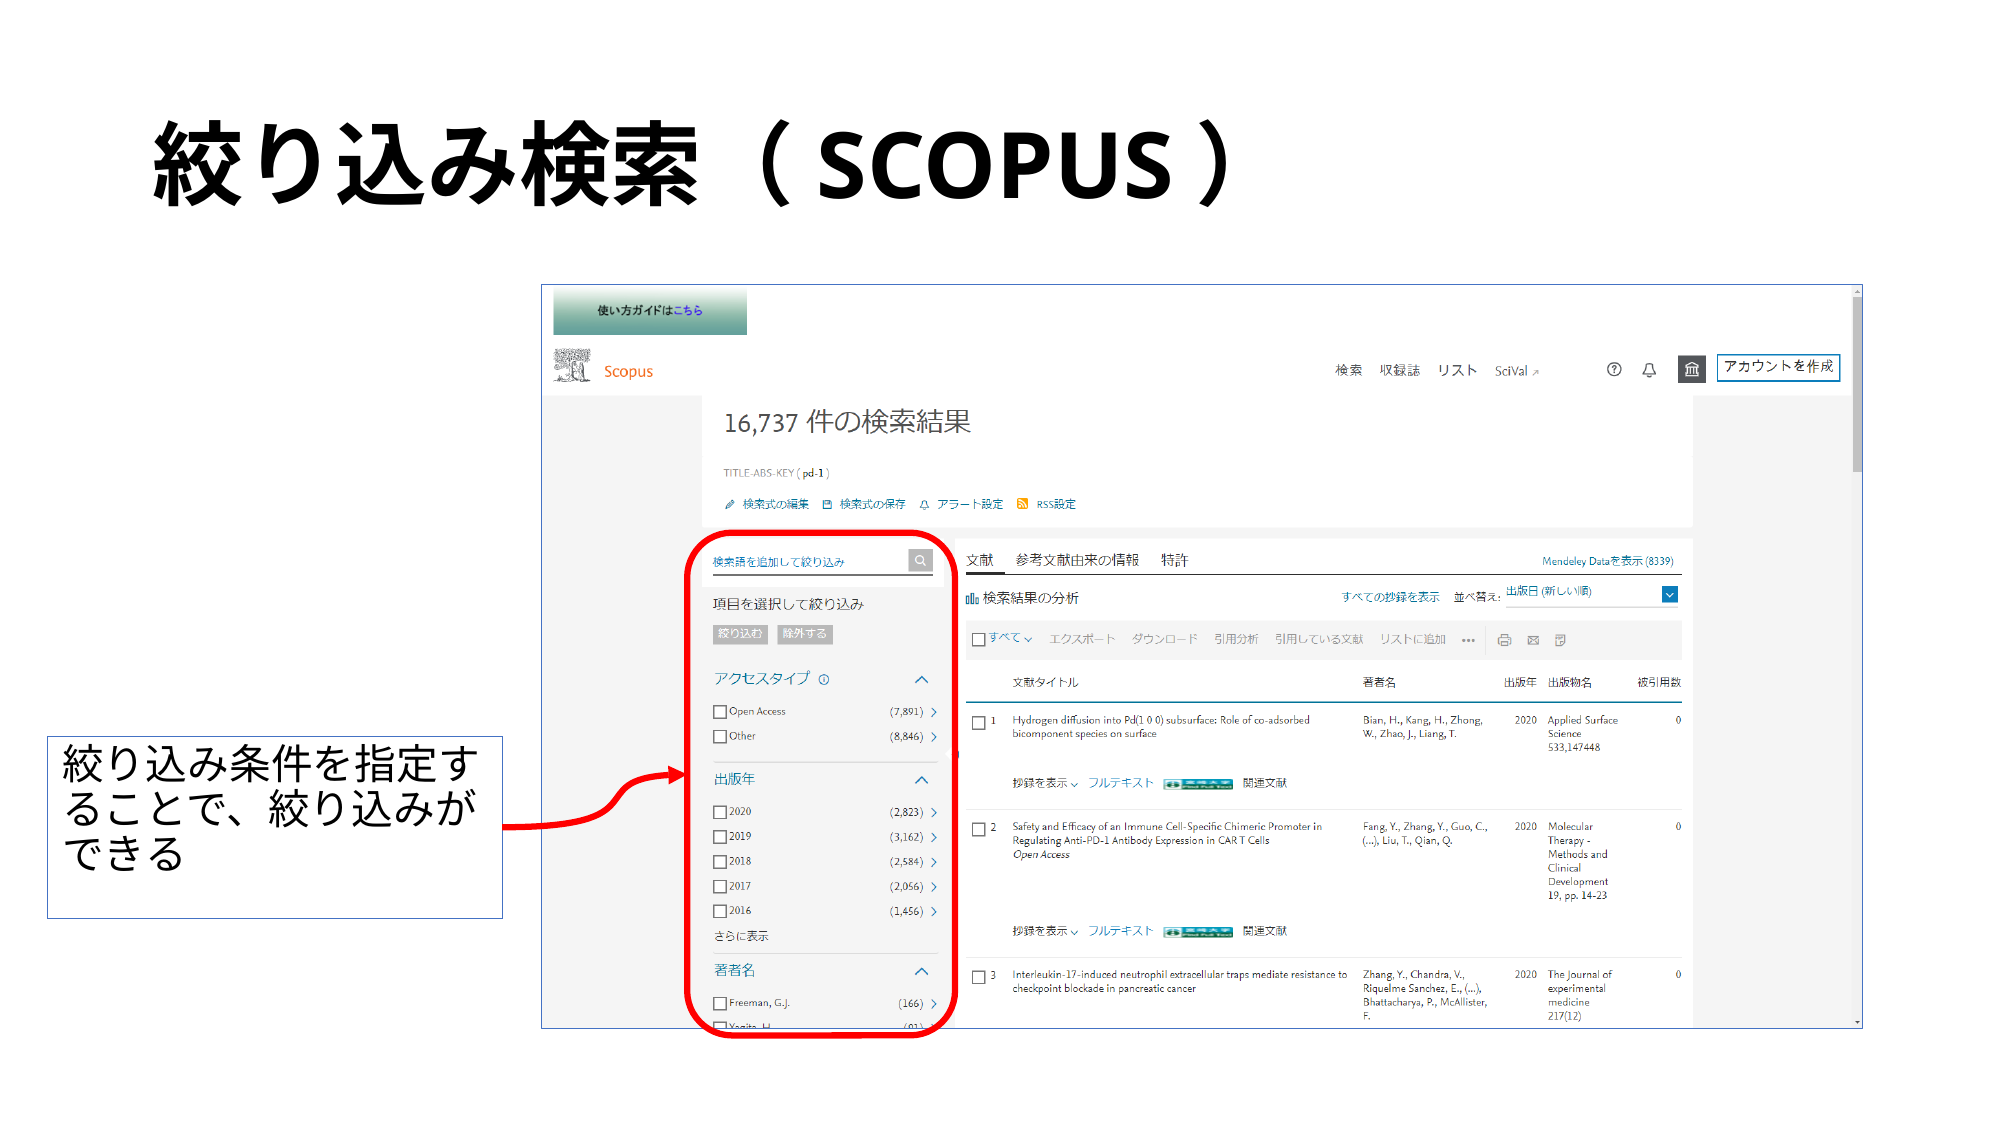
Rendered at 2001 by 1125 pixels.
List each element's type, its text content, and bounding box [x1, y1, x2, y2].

title 絞り込み検索（SCOPUS） [137, 59, 1863, 278]
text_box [501, 774, 688, 828]
text_box [705, 1028, 937, 1037]
list 絞り込み条件を指定することで、絞り込みができる [47, 736, 503, 919]
picture [542, 285, 1863, 1028]
